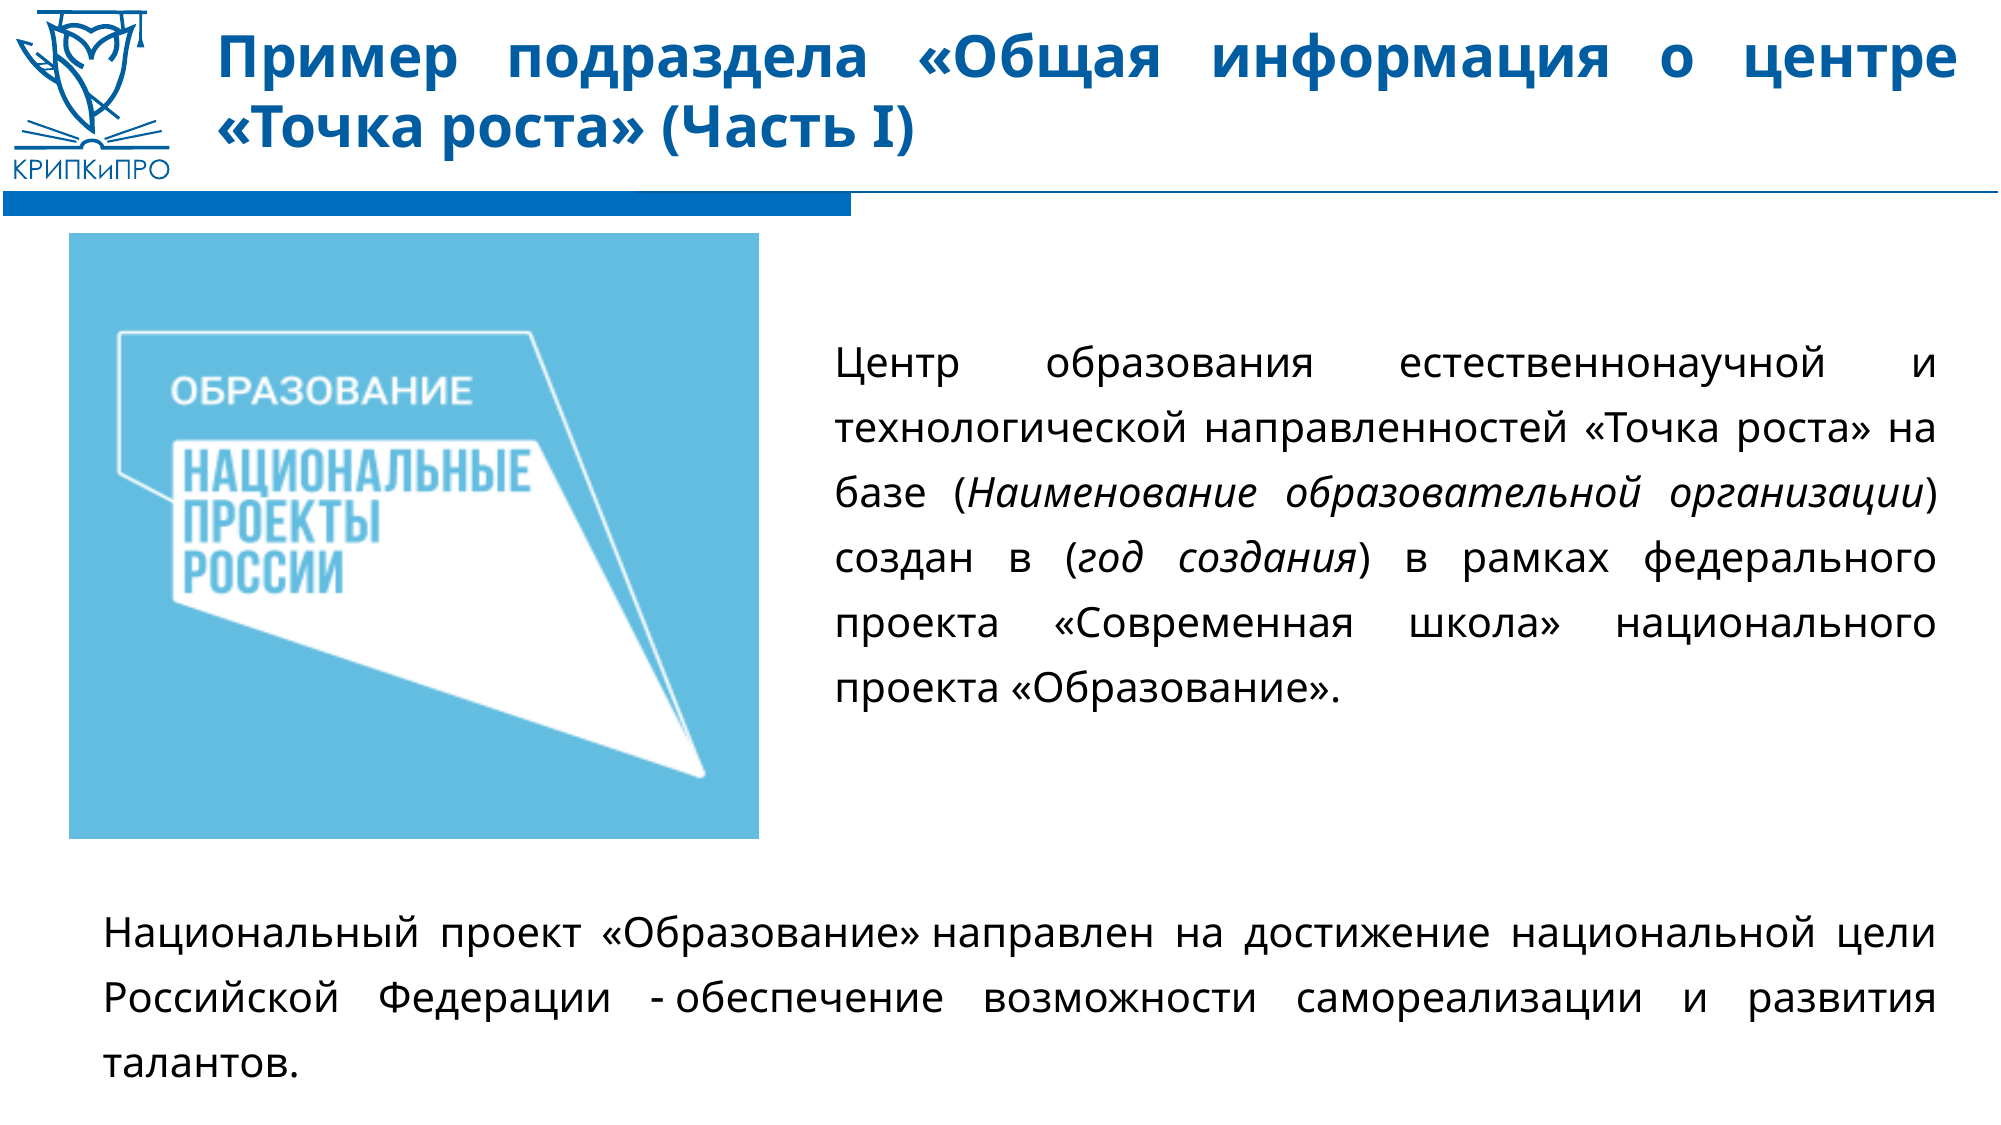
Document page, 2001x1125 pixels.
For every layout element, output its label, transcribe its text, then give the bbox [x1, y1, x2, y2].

text_box Центр образования естественнонаучной и технологической направленностей «Точка роста» на базе (Наименование образовательной организации) создан в (год создания) в рамках федерального проекта «Современная школа» национального проекта «Образование». [819, 313, 1953, 719]
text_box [13, 9, 171, 181]
title Пример подраздела «Общая информация о центре «Точка роста» (Часть I) [201, 27, 1975, 151]
text_box Национальный проект «Образование» направлен на достижение национальной цели Российской Федерации  обеспечение возможности самореализации и развития талантов. [87, 883, 1953, 1093]
picture [69, 233, 759, 839]
